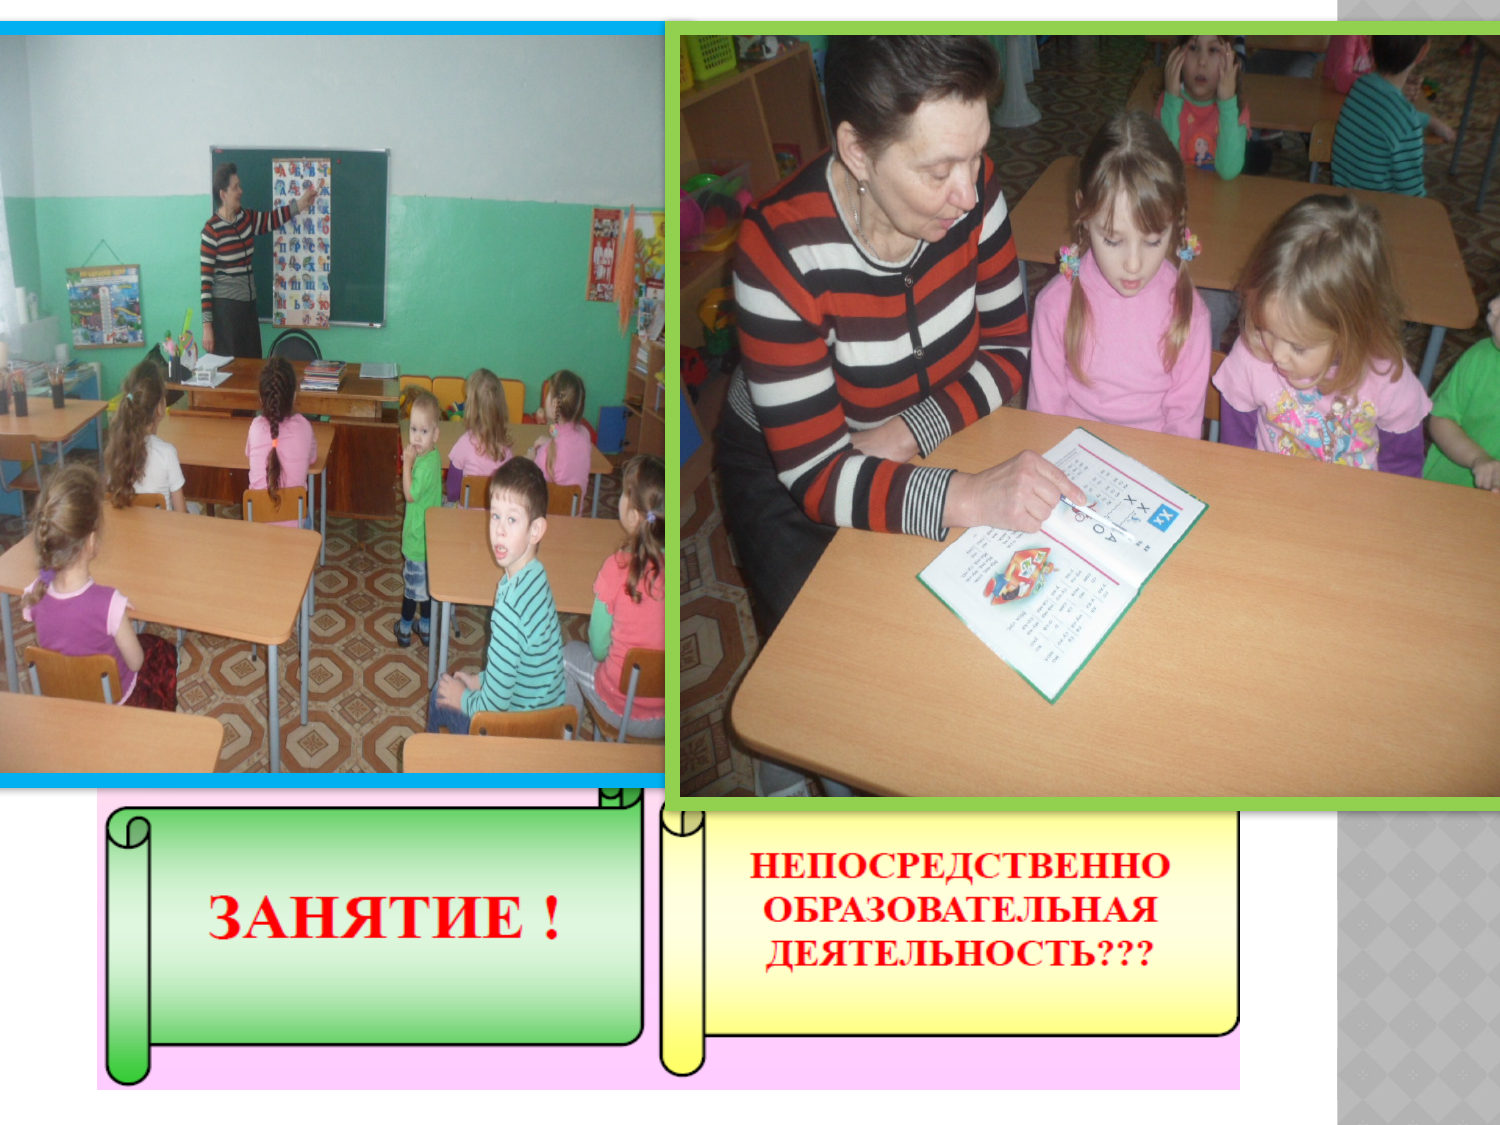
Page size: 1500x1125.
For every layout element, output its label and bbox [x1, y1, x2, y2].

picture [0, 34, 1500, 798]
list [97, 783, 1241, 1091]
